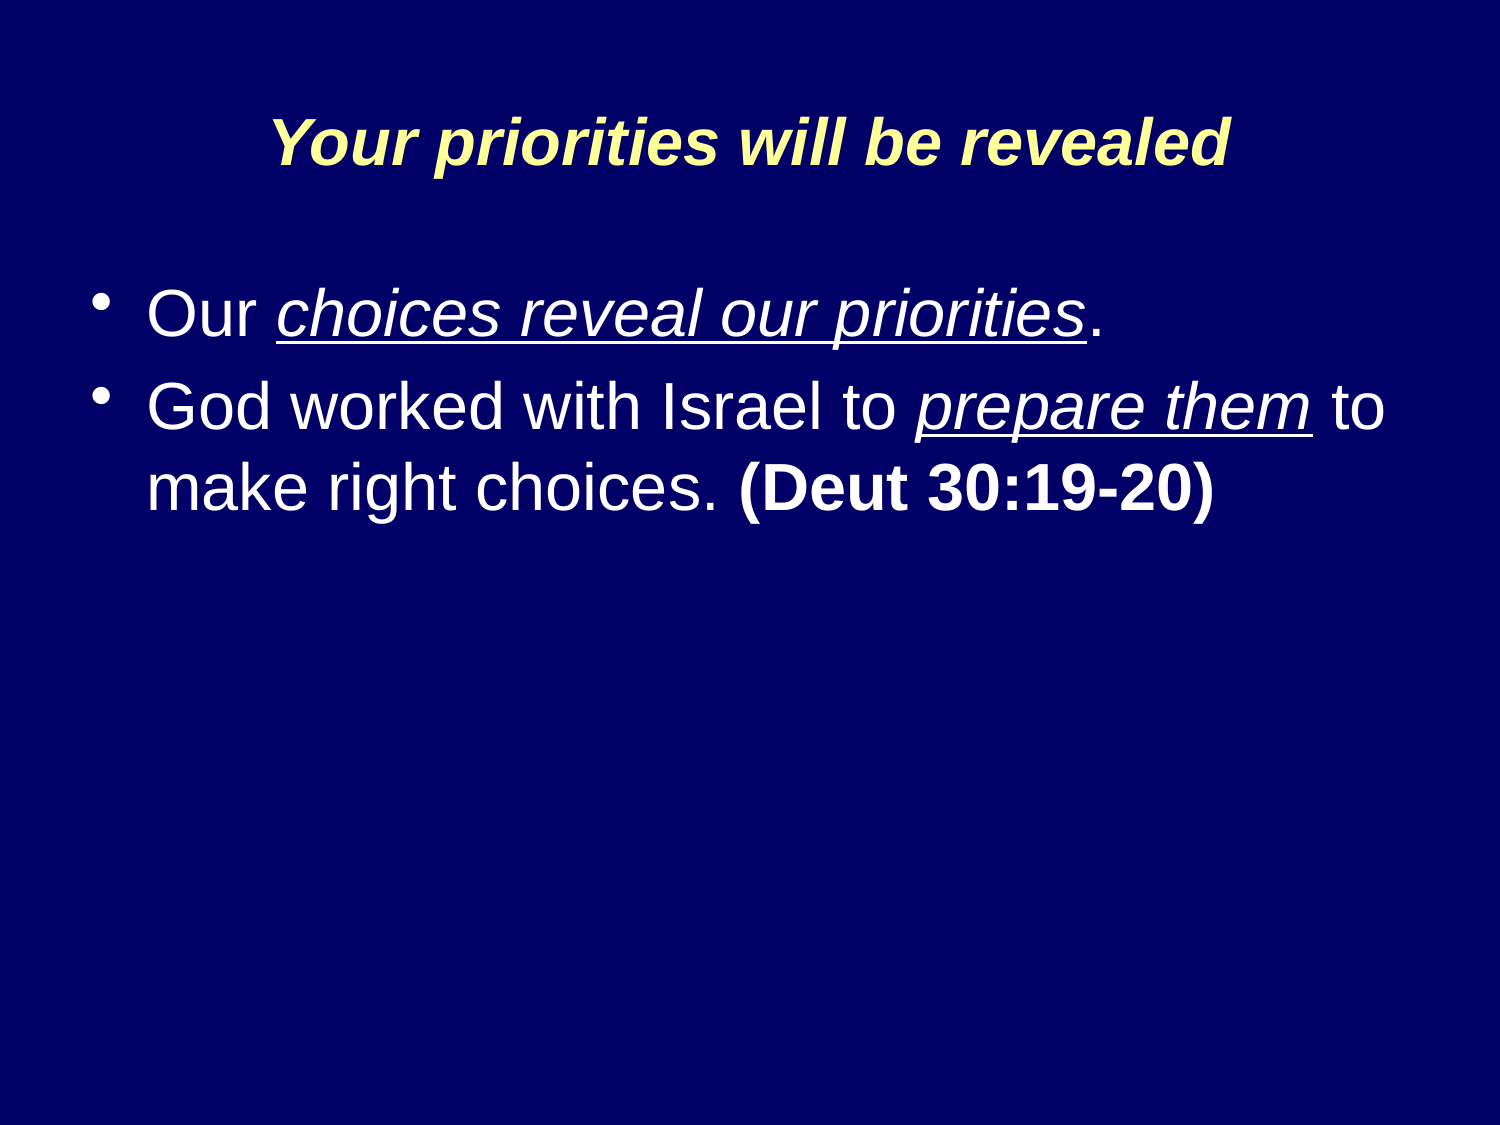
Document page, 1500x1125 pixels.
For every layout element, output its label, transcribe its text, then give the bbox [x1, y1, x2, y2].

title Your priorities will be revealed [75, 45, 1425, 233]
list Our choices reveal our priorities. God worked with Israel to prepare them to make right choices. (Deut 30:19-20) [75, 262, 1425, 1005]
